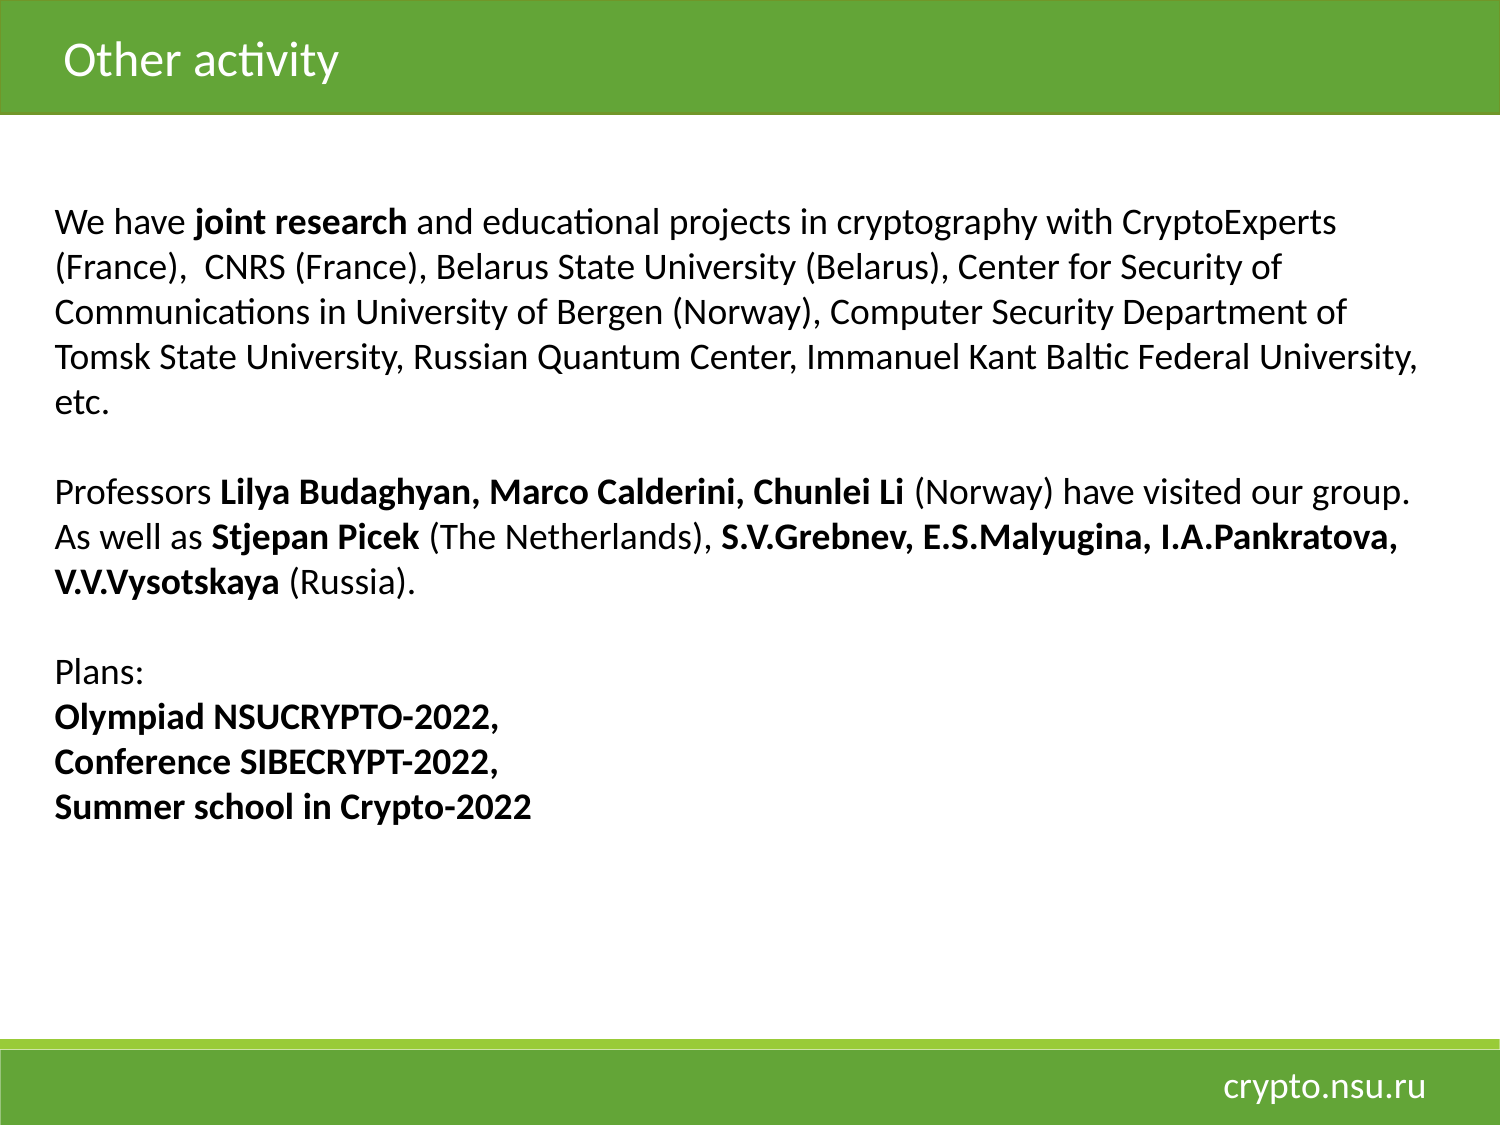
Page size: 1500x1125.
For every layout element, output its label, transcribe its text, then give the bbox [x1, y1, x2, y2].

text_box [0, 0, 1500, 115]
text_box We have joint research and educational projects in cryptography with CryptoExperts (France), CNRS (France), Belarus State University (Belarus), Center for Security of Communications in University of Bergen (Norway), Computer Security Department of Tomsk State University, Russian Quantum Center, Immanuel Kant Baltic Federal University, etc. Professors Lilya Budaghyan, Marco Calderini, Chunlei Li (Norway) have visited our group. As well as Stjepan Picek (The Netherlands), S.V.Grebnev, E.S.Malyugina, I.A.Pankratova, V.V.Vysotskaya (Russia). Plans: Olympiad NSUCRYPTO-2022, Conference SIBECRYPT-2022, Summer school in Crypto-2022 [39, 144, 1450, 925]
text_box Other activity [48, 18, 1500, 94]
text_box crypto.nsu.ru [1208, 1053, 1442, 1114]
